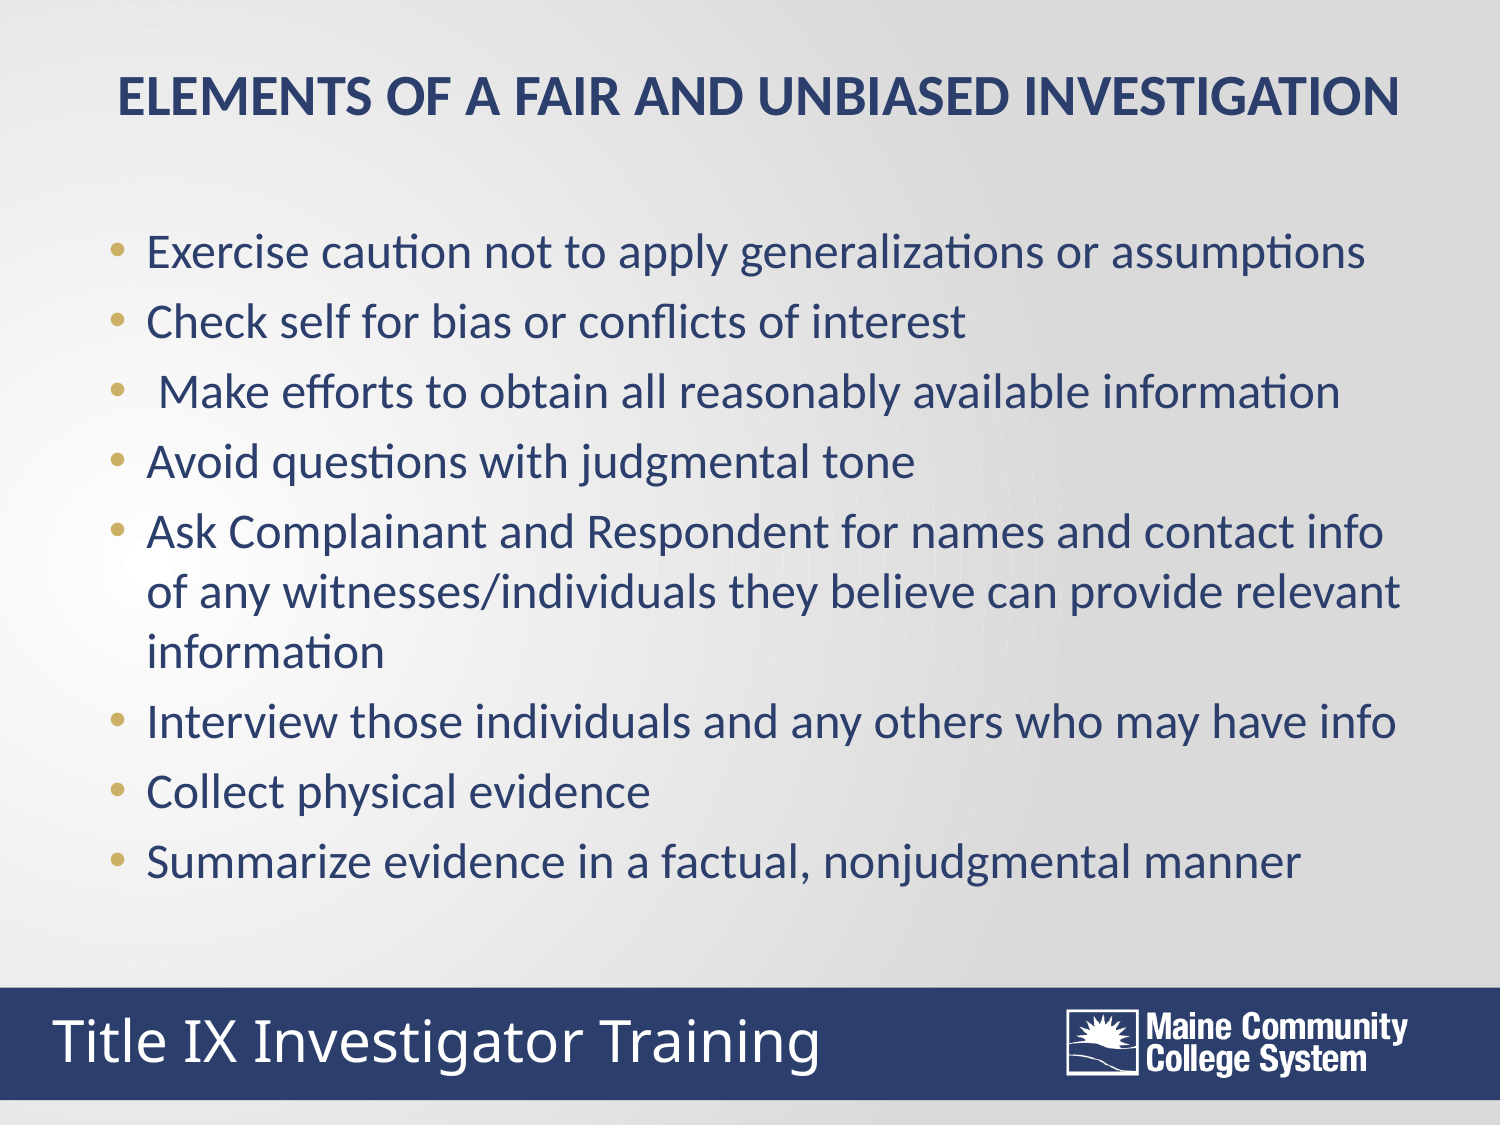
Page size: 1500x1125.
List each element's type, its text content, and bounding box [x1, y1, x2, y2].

picture [1062, 1074, 1413, 1082]
picture [1062, 1005, 1413, 1013]
list ELEMENTS OF A FAIR AND UNBIASED INVESTIGATION Exercise caution not to apply generalizations or assumptions Check self for bias or conflicts of interest Make efforts to obtain all reasonably available information Avoid questions with judgmental tone Ask Complainant and Respondent for names and contact info of any witnesses/individuals they believe can provide relevant information Interview those individuals and any others who may have info Collect physical evidence Summarize evidence in a factual, nonjudgmental manner [75, 50, 1425, 963]
footer Title IX Investigator Training [37, 1013, 1475, 1074]
